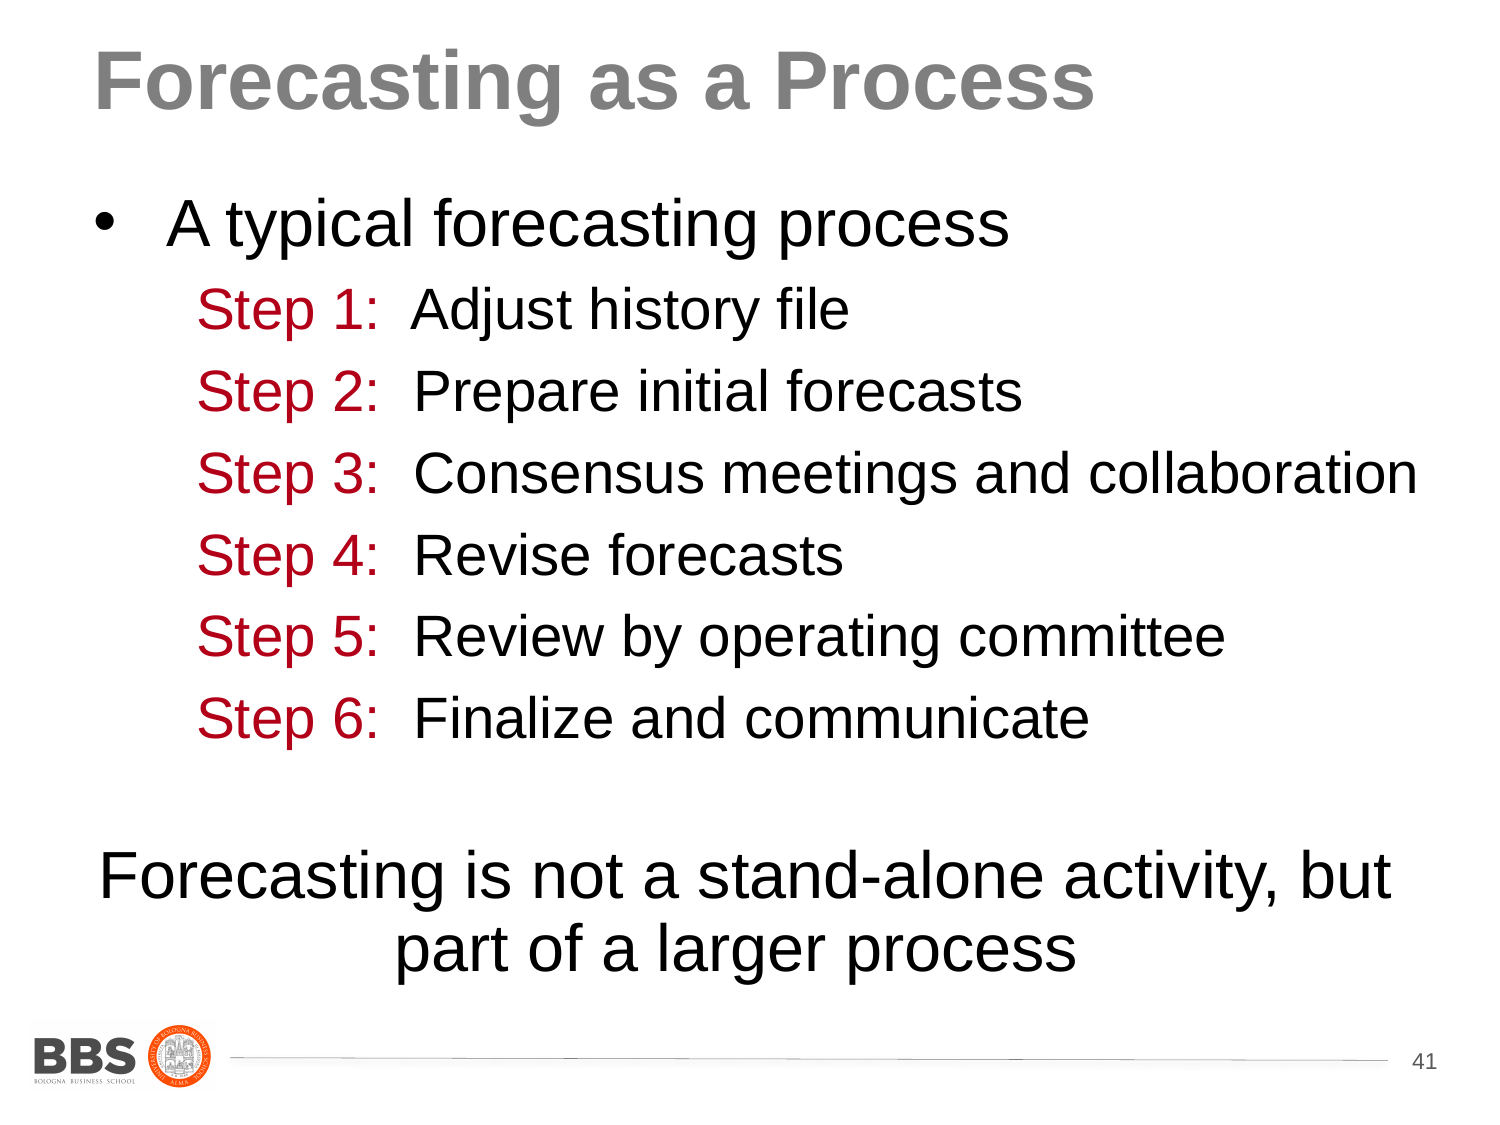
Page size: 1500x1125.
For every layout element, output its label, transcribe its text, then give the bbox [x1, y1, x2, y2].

title Forecasting as a Process [79, 19, 1421, 171]
text_box Forecasting is not a stand-alone activity, but part of a larger process [68, 834, 1424, 993]
list A typical forecasting process Step 1: Adjust history file Step 2: Prepare initial forecasts Step 3: Consensus meetings and collaboration Step 4: Revise forecasts Step 5: Review by operating committee Step 6: Finalize and communicate [79, 172, 1459, 768]
picture [28, 1019, 217, 1092]
